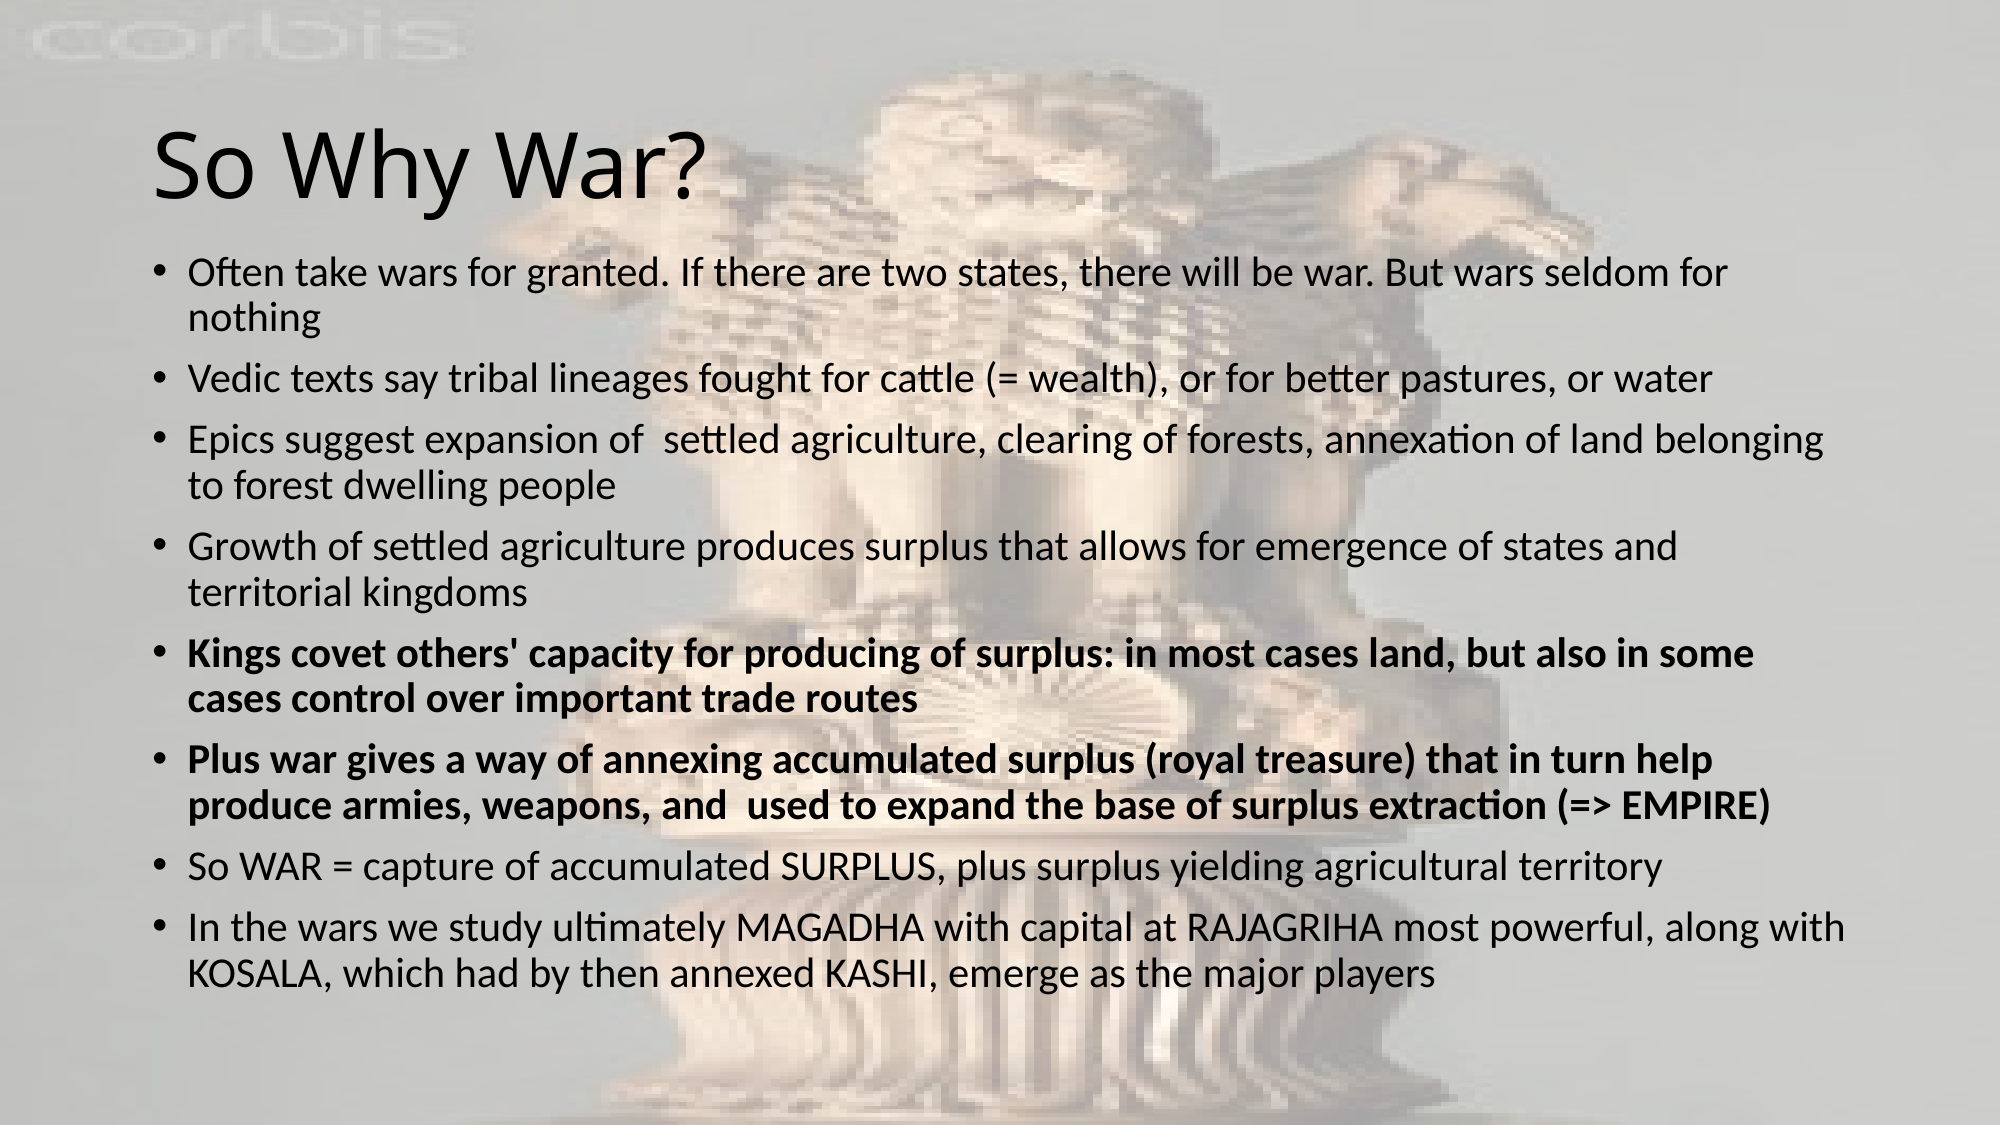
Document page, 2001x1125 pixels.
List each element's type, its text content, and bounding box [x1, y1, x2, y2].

title So Why War? [137, 59, 1863, 241]
list Often take wars for granted. If there are two states, there will be war. But wars seldom for nothing Vedic texts say tribal lineages fought for cattle (= wealth), or for better pastures, or water Epics suggest expansion of settled agriculture, clearing of forests, annexation of land belonging to forest dwelling people Growth of settled agriculture produces surplus that allows for emergence of states and territorial kingdoms Kings covet others' capacity for producing of surplus: in most cases land, but also in some cases control over important trade routes Plus war gives a way of annexing accumulated surplus (royal treasure) that in turn help produce armies, weapons, and used to expand the base of surplus extraction (=> EMPIRE) So WAR = capture of accumulated SURPLUS, plus surplus yielding agricultural territory In the wars we study ultimately MAGADHA with capital at RAJAGRIHA most powerful, along with KOSALA, which had by then annexed KASHI, emerge as the major players [137, 241, 1863, 1014]
